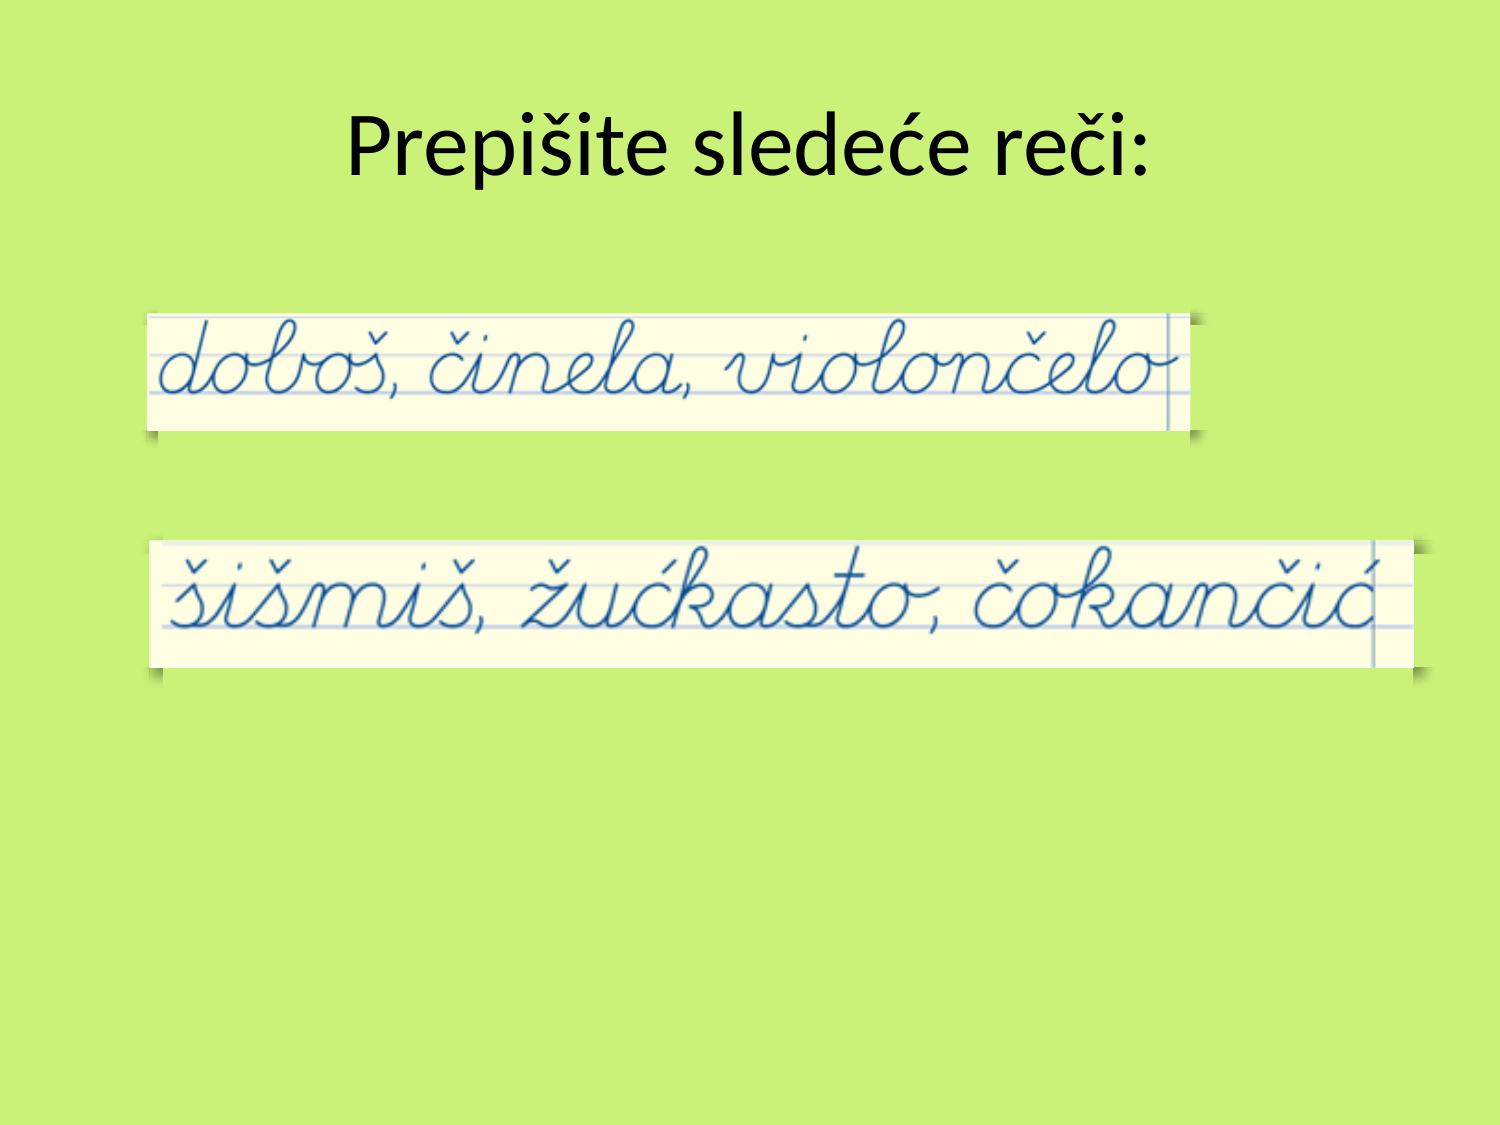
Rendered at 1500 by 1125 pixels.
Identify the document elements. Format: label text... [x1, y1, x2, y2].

title Prepišite sledeće reči: [75, 45, 1425, 233]
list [135, 302, 1211, 452]
picture [135, 526, 1439, 693]
